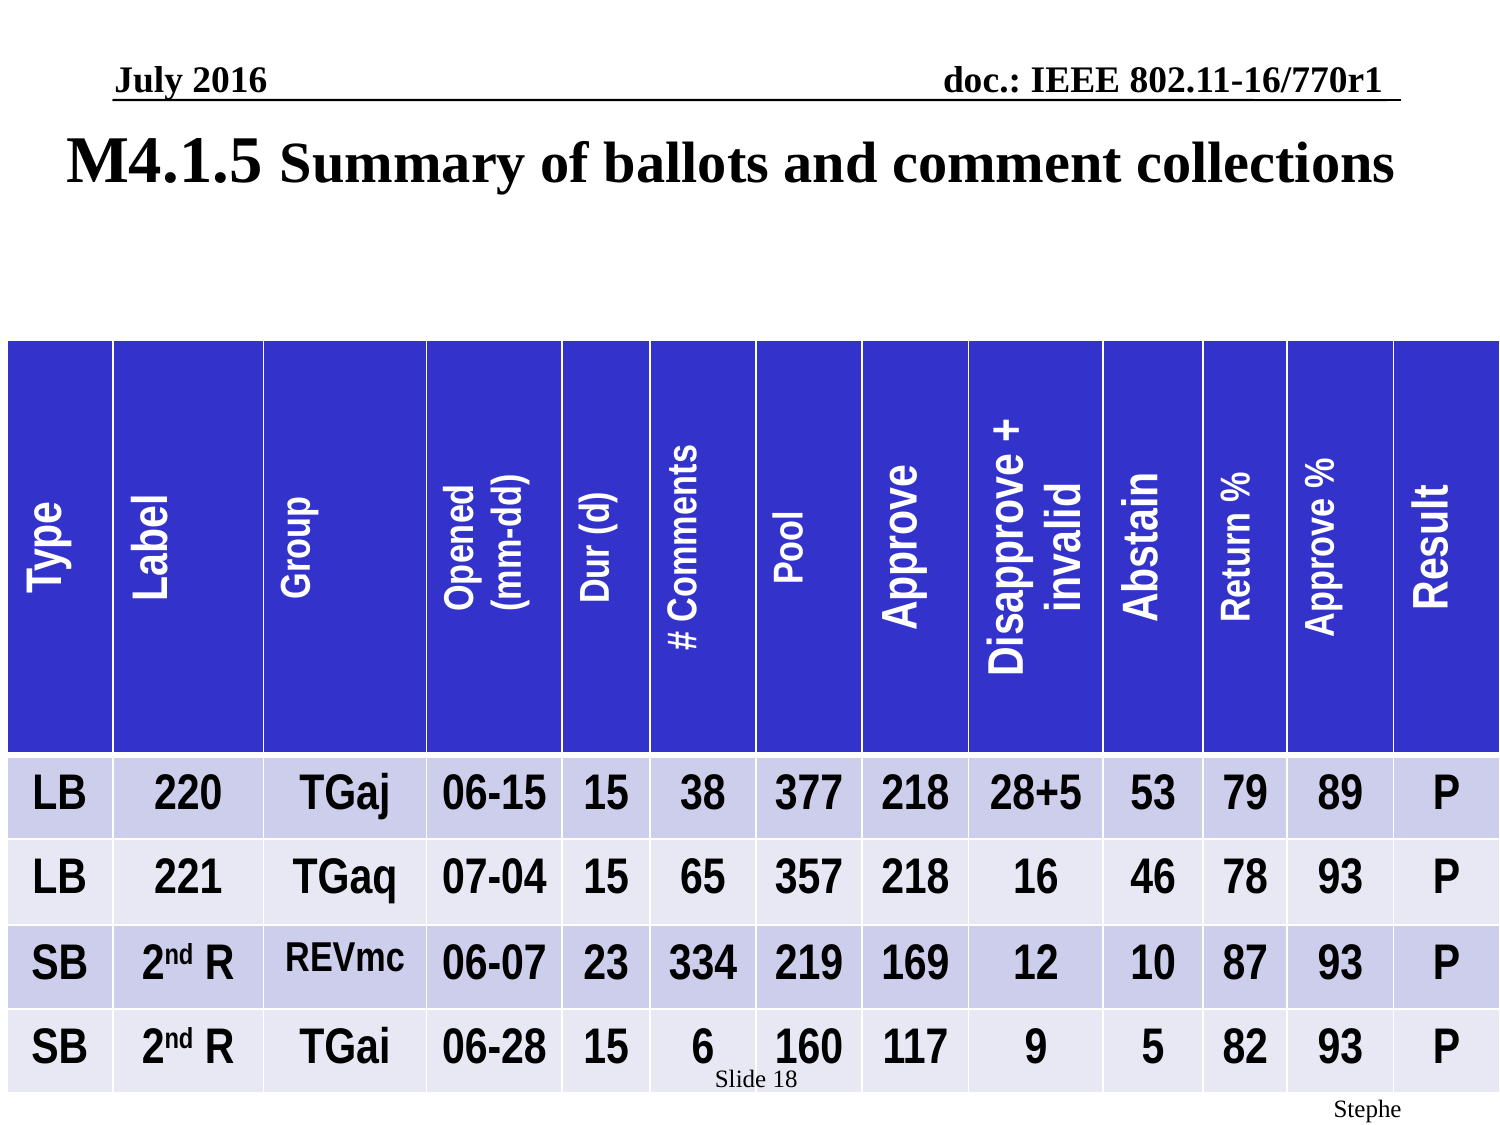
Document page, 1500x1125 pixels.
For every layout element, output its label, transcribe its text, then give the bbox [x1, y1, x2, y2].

table_cell 218 [863, 758, 968, 838]
table_header Approve % [1288, 341, 1393, 752]
table_cell 28+5 [969, 758, 1102, 838]
table_cell 79 [1204, 758, 1286, 838]
table_cell 38 [651, 758, 755, 838]
table_cell 78 [1204, 840, 1286, 924]
table_cell 06-28 [427, 1010, 561, 1092]
table_cell 357 [757, 840, 861, 924]
table_cell 2nd R [114, 926, 263, 1008]
table_cell 160 [757, 1010, 861, 1092]
table_header Opened (mm-dd) [427, 341, 561, 752]
table_cell 93 [1288, 1010, 1393, 1092]
table_cell P [1394, 1010, 1499, 1092]
table_cell 46 [1104, 840, 1202, 924]
table_cell 5 [1104, 1010, 1202, 1092]
table_cell 93 [1288, 926, 1393, 1008]
table_header Dur (d) [563, 341, 649, 752]
table_cell TGai [264, 1010, 426, 1092]
table_cell 89 [1288, 758, 1393, 838]
table_cell 15 [563, 1010, 649, 1092]
table_header Approve [863, 341, 968, 752]
table_cell 10 [1104, 926, 1202, 1008]
table_cell 23 [563, 926, 649, 1008]
table_header Disapprove + invalid [969, 341, 1102, 752]
table_cell 65 [651, 840, 755, 924]
table_header # Comments [651, 341, 755, 752]
table_cell P [1394, 840, 1499, 924]
table_cell 82 [1204, 1010, 1286, 1092]
table_cell 6 [651, 1010, 755, 1092]
table_header Result [1394, 341, 1499, 752]
table_cell 53 [1104, 758, 1202, 838]
table_cell REVmc [264, 926, 426, 1008]
table_cell LB [8, 840, 112, 924]
table_cell 220 [114, 758, 263, 838]
table_cell 221 [114, 840, 263, 924]
table_cell 2nd R [114, 1010, 263, 1092]
table_cell P [1394, 926, 1499, 1008]
table_cell P [1394, 758, 1499, 838]
table_cell 07-04 [427, 840, 561, 924]
table_cell LB [8, 758, 112, 838]
table_cell 87 [1204, 926, 1286, 1008]
table_header Abstain [1104, 341, 1202, 752]
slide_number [114, 54, 272, 101]
table_header Label [114, 341, 263, 752]
table_header Pool [757, 341, 861, 752]
table_cell 377 [757, 758, 861, 838]
table_cell 06-15 [427, 758, 561, 838]
table_cell 15 [563, 758, 649, 838]
table_cell 218 [863, 840, 968, 924]
table_cell 219 [757, 926, 861, 1008]
table_header Return % [1204, 341, 1286, 752]
table_cell 334 [651, 926, 755, 1008]
table_cell SB [8, 926, 112, 1008]
table_header Type [8, 341, 112, 752]
table_cell TGaj [264, 758, 426, 838]
table_cell 12 [969, 926, 1102, 1008]
table_header Group [264, 341, 426, 752]
table_cell 16 [969, 840, 1102, 924]
table_cell 06-07 [427, 926, 561, 1008]
table_cell SB [8, 1010, 112, 1092]
slide_number Slide 18 [712, 1061, 800, 1093]
table_cell 169 [863, 926, 968, 1008]
table_cell 15 [563, 840, 649, 924]
table_cell 117 [863, 1010, 968, 1092]
table_cell TGaq [264, 840, 426, 924]
table_cell 9 [969, 1010, 1102, 1092]
title M4.1.5 Summary of ballots and comment collections [0, 112, 1463, 200]
table_cell 93 [1288, 840, 1393, 924]
